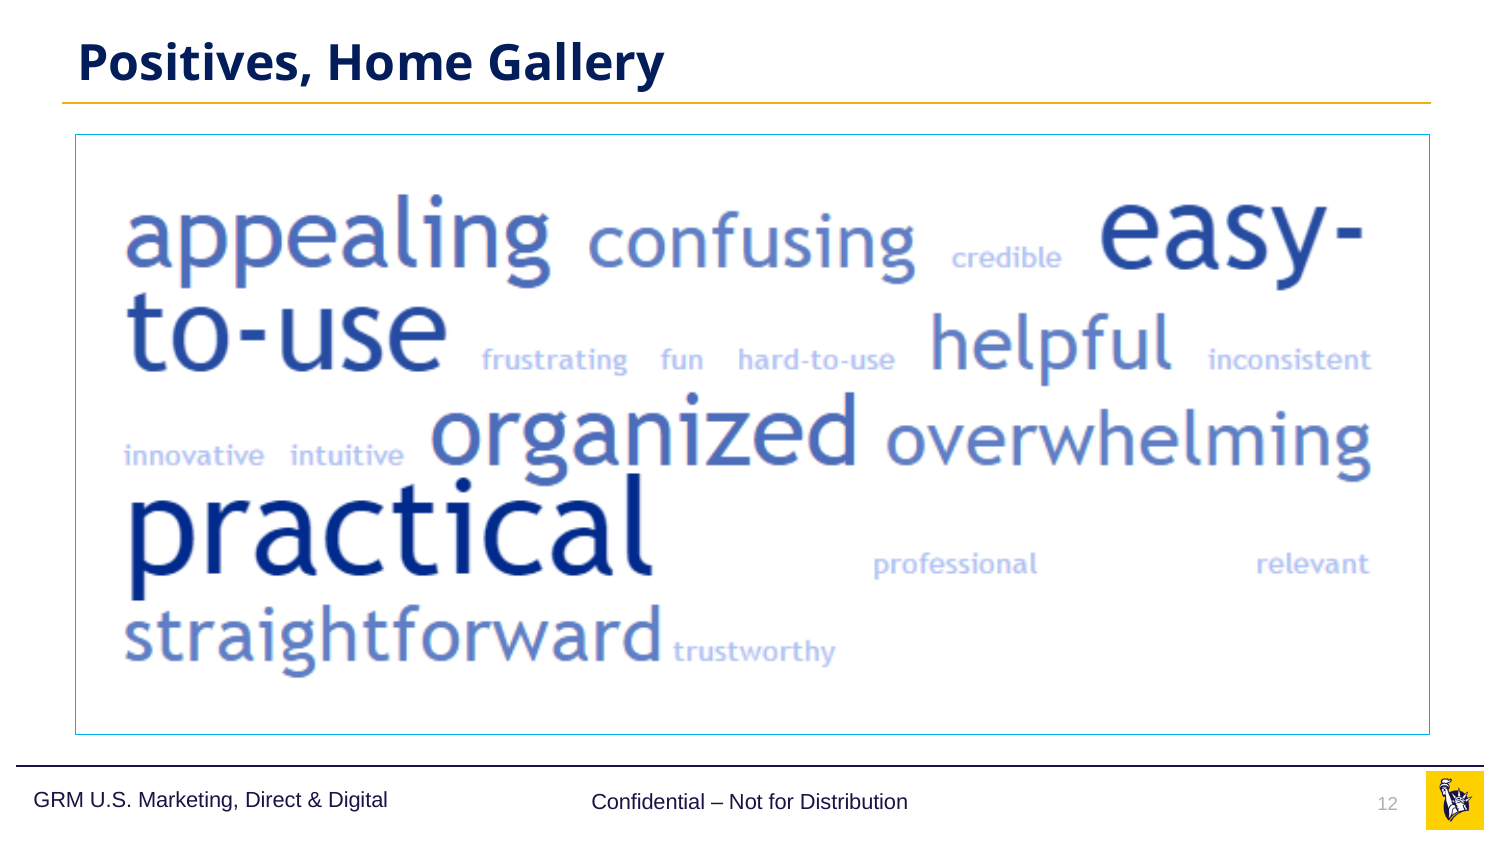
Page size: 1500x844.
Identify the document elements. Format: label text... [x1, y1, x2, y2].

text_box Confidential – Not for Distribution [384, 778, 1115, 824]
picture [1426, 771, 1484, 830]
slide_number 12 [1335, 783, 1414, 818]
picture [77, 136, 1428, 733]
title Positives, Home Gallery [62, 33, 1425, 94]
